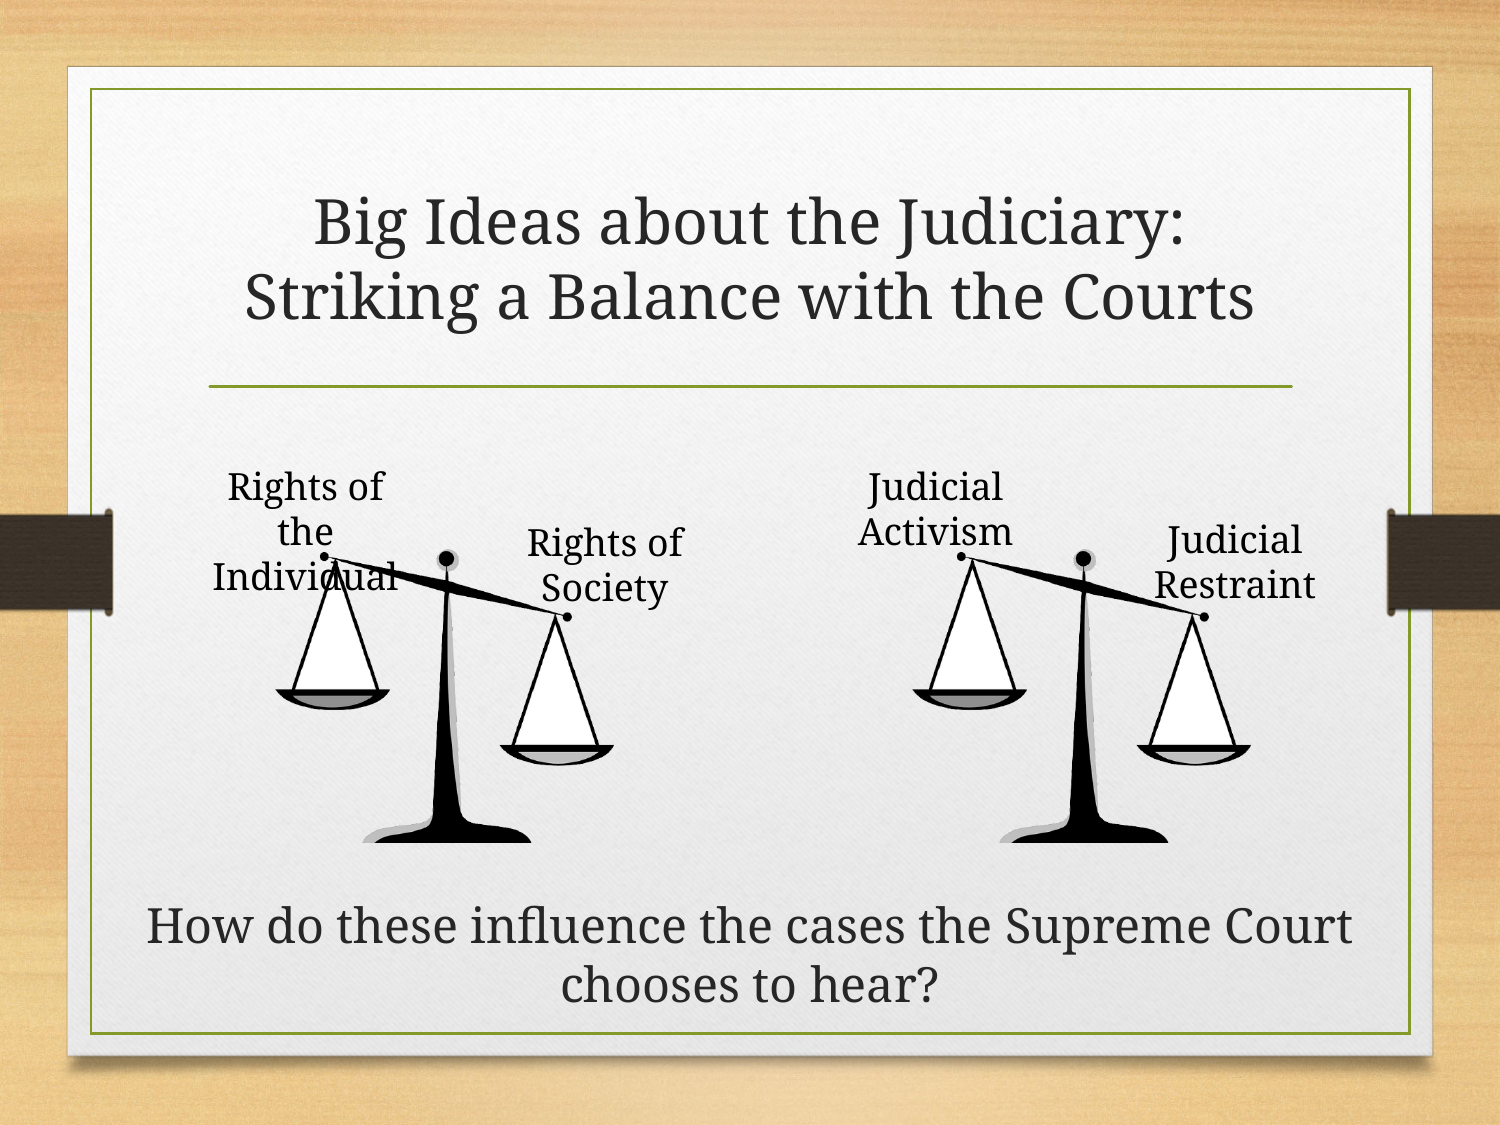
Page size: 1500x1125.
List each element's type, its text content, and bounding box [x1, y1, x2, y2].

text_box Judicial Activism [823, 455, 1049, 561]
text_box Rights of the Individual [192, 455, 418, 606]
picture [0, 0, 1500, 1125]
list How do these influence the cases the Supreme Court chooses to hear? [112, 408, 1388, 1025]
title Big Ideas about the Judiciary: Striking a Balance with the Courts [193, 150, 1309, 365]
text_box Judicial Restraint [1122, 508, 1348, 614]
text_box Rights of Society [492, 511, 718, 617]
